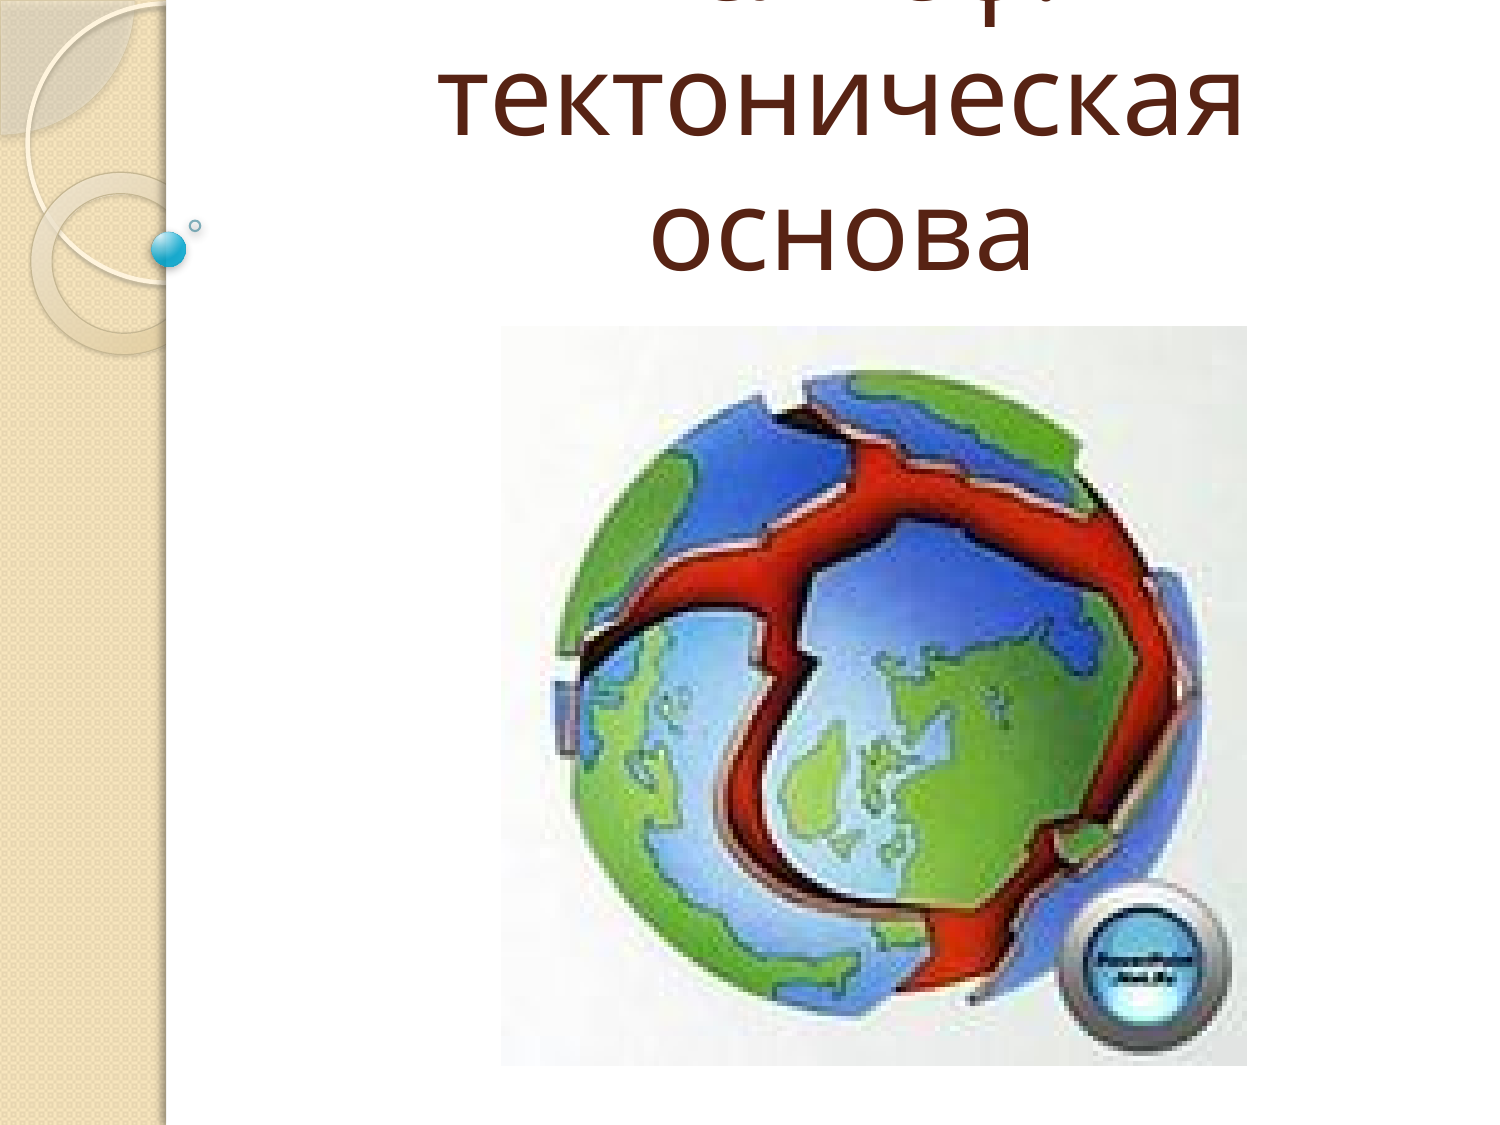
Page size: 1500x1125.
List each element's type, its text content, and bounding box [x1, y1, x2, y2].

picture [501, 325, 1247, 1066]
title Рельеф: тектоническая основа [234, 59, 1450, 301]
